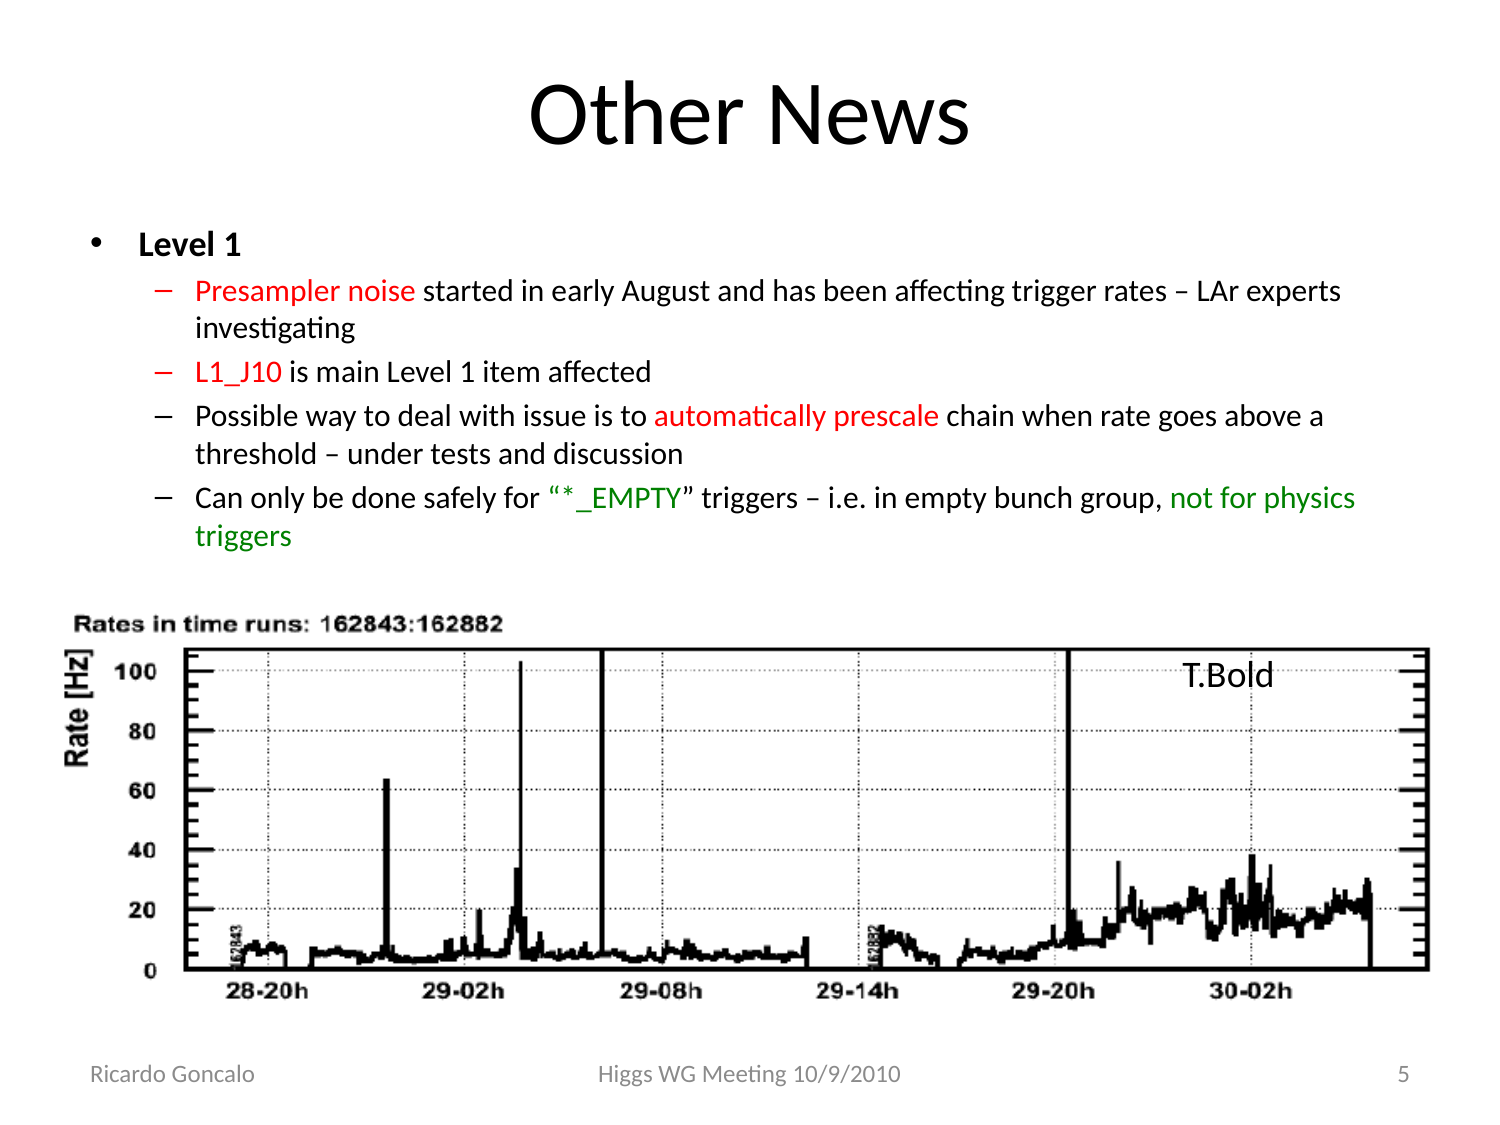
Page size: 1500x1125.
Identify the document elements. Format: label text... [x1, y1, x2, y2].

slide_number Ricardo Goncalo [75, 1042, 425, 1103]
title Other News [75, 45, 1425, 172]
picture [58, 606, 1447, 1015]
slide_number 5 [1074, 1042, 1425, 1103]
list Level 1 Presampler noise started in early August and has been affecting trigger rates – LAr experts investigating L1_J10 is main Level 1 item affected Possible way to deal with issue is to automatically prescale chain when rate goes above a threshold – under tests and discussion Can only be done safely for “*_EMPTY” triggers – i.e. in empty bunch group, not for physics triggers [75, 212, 1425, 563]
footer Higgs WG Meeting 10/9/2010 [512, 1042, 988, 1103]
